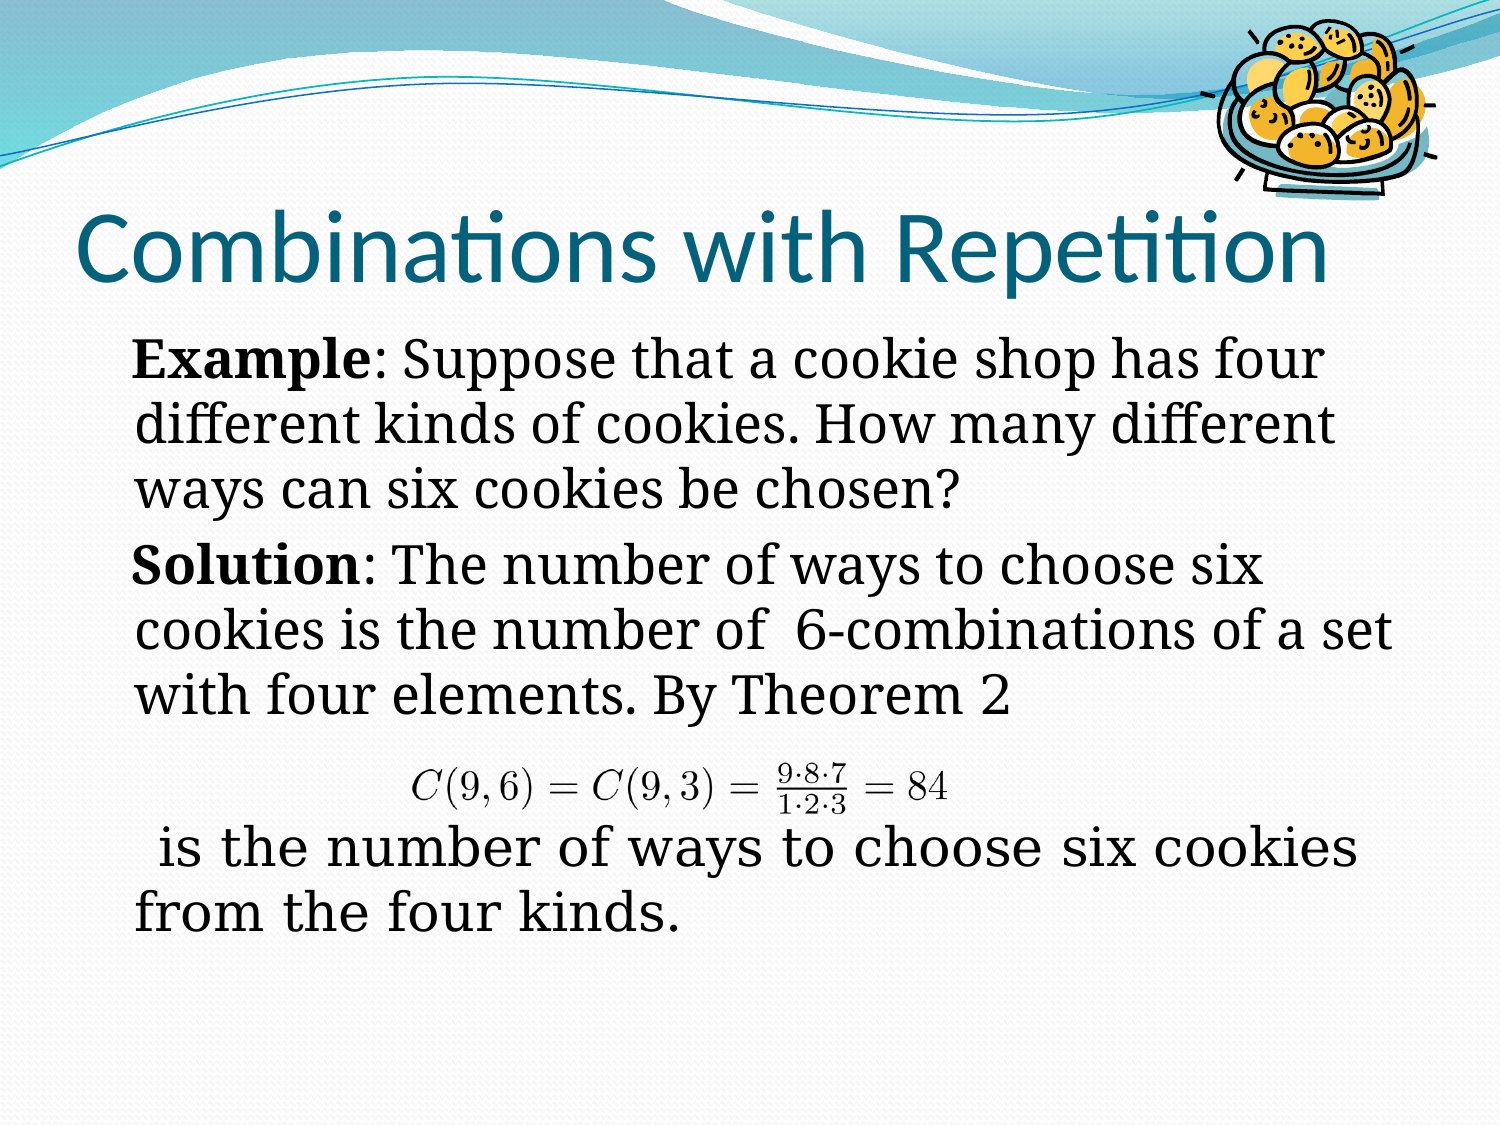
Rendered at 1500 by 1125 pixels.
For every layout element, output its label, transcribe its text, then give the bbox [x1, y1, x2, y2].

list Example: Suppose that a cookie shop has four different kinds of cookies. How many different ways can six cookies be chosen? Solution: The number of ways to choose six cookies is the number of 6-combinations of a set with four elements. By Theorem 2 is the number of ways to choose six cookies from the four kinds. [75, 317, 1425, 1038]
picture [412, 762, 947, 814]
picture [1199, 18, 1438, 201]
title Combinations with Repetition [75, 115, 1425, 303]
